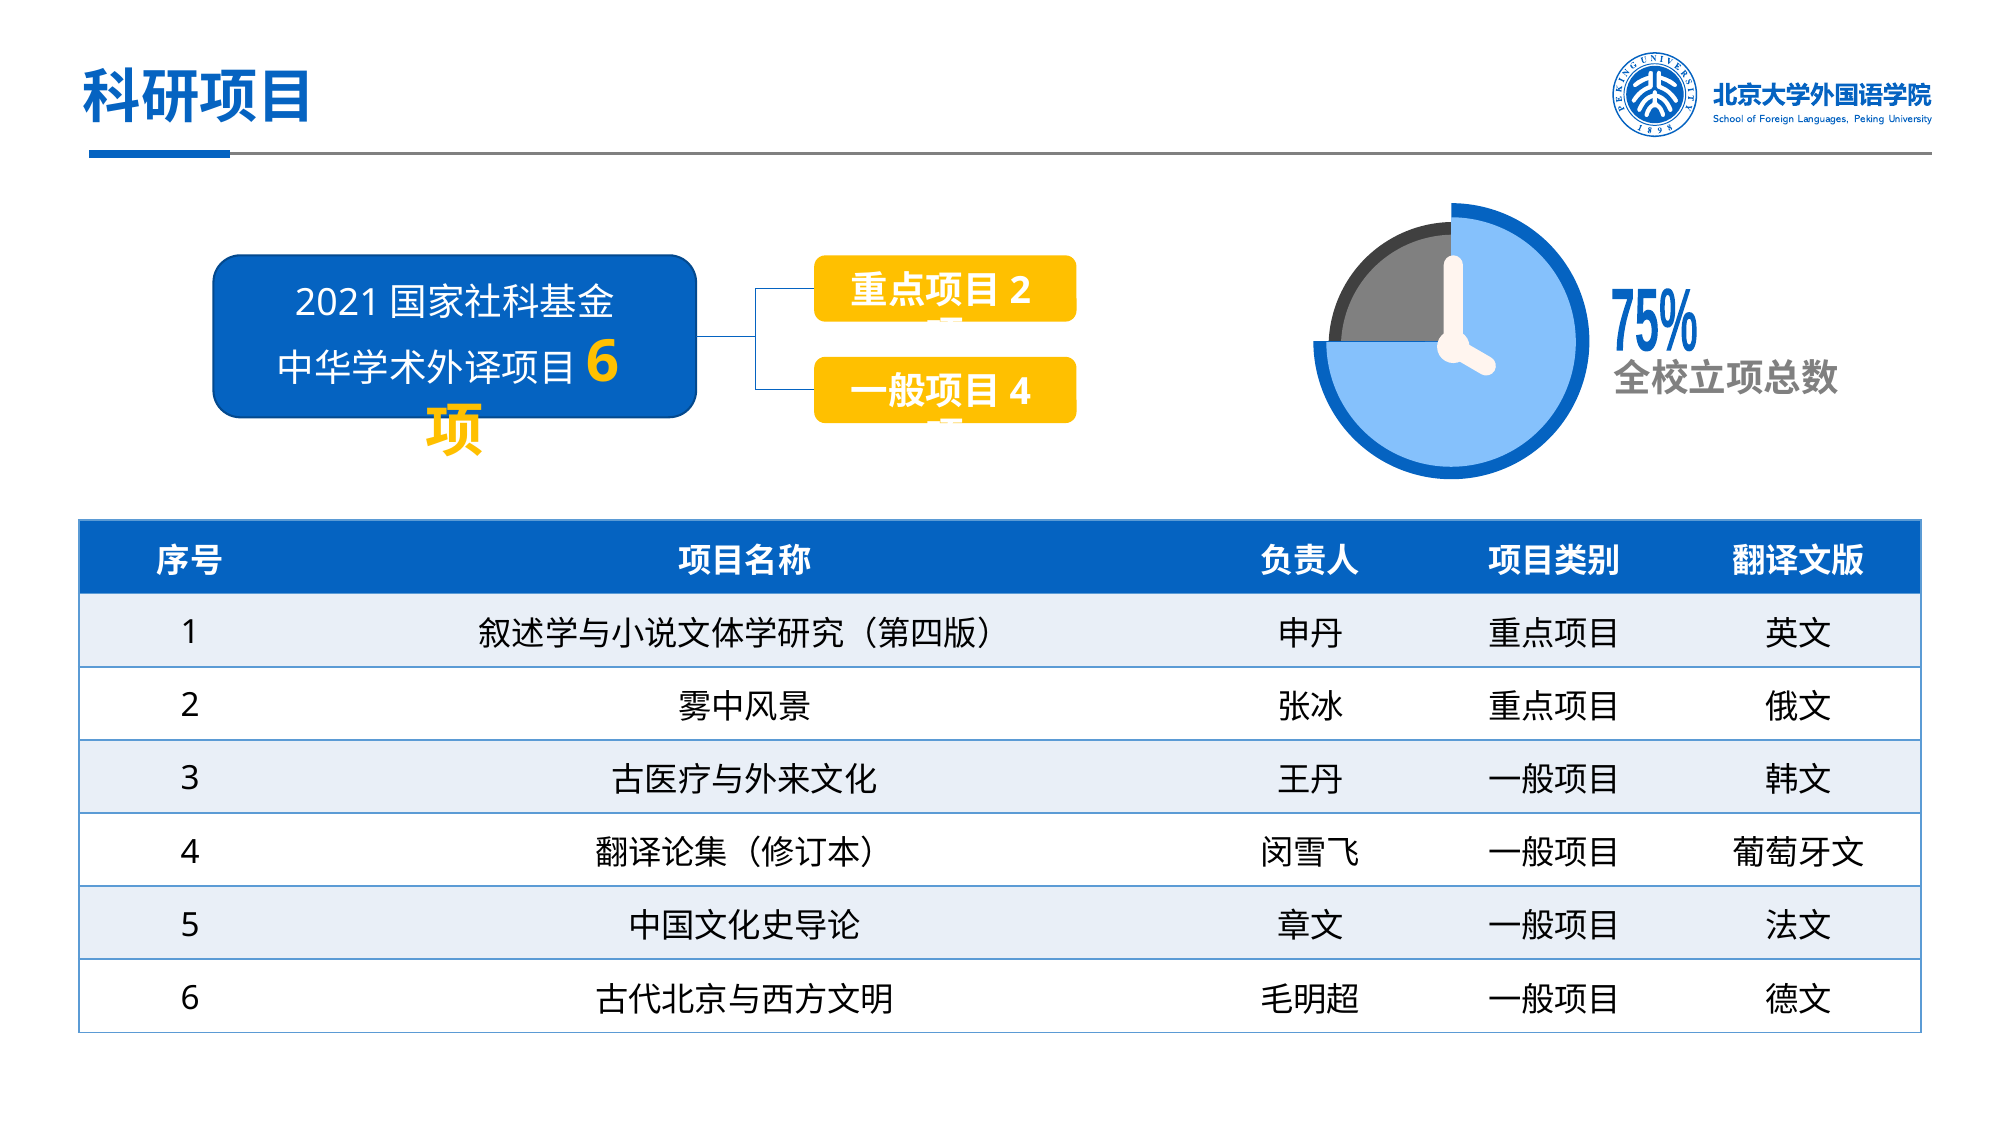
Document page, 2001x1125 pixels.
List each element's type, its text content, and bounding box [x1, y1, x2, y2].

table_cell 一般项目 [1432, 741, 1677, 812]
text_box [1313, 203, 1787, 480]
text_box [1612, 52, 1932, 138]
table_header 项目名称 [301, 521, 1188, 593]
text_box 科研项目 [68, 51, 1299, 137]
table_cell 古医疗与外来文化 [301, 741, 1188, 812]
table_cell 王丹 [1188, 741, 1432, 812]
table_header 翻译文版 [1677, 521, 1920, 593]
table_cell 英文 [1677, 594, 1920, 666]
table_cell 叙述学与小说文体学研究（第四版） [301, 594, 1188, 666]
table_cell 6 [80, 960, 301, 1032]
table_header 负责人 [1188, 521, 1432, 593]
table_cell 韩文 [1677, 741, 1920, 812]
table_cell 4 [80, 814, 301, 885]
table_cell 重点项目 [1432, 668, 1677, 739]
table_cell 翻译论集（修订本） [301, 814, 1188, 885]
table_cell 3 [80, 741, 301, 812]
table_cell 闵雪飞 [1188, 814, 1432, 885]
table_cell 2 [80, 668, 301, 739]
table_cell 俄文 [1677, 668, 1920, 739]
table_cell 法文 [1677, 887, 1920, 958]
table_cell 毛明超 [1188, 960, 1432, 1032]
table_cell 张冰 [1188, 668, 1432, 739]
table_header 序号 [80, 521, 301, 593]
table_cell 申丹 [1188, 594, 1432, 666]
table_cell 章文 [1188, 887, 1432, 958]
table_cell 葡萄牙文 [1677, 814, 1920, 885]
table_cell 1 [80, 594, 301, 666]
table_cell 5 [80, 887, 301, 958]
table_cell 中国文化史导论 [301, 887, 1188, 958]
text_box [213, 255, 1070, 424]
table_cell 雾中风景 [301, 668, 1188, 739]
table_cell 一般项目 [1432, 887, 1677, 958]
table_cell 一般项目 [1432, 960, 1677, 1032]
table_cell 古代北京与西方文明 [301, 960, 1188, 1032]
table_cell 一般项目 [1432, 814, 1677, 885]
table_cell 重点项目 [1432, 594, 1677, 666]
table_cell 德文 [1677, 960, 1920, 1032]
table_header 项目类别 [1432, 521, 1677, 593]
